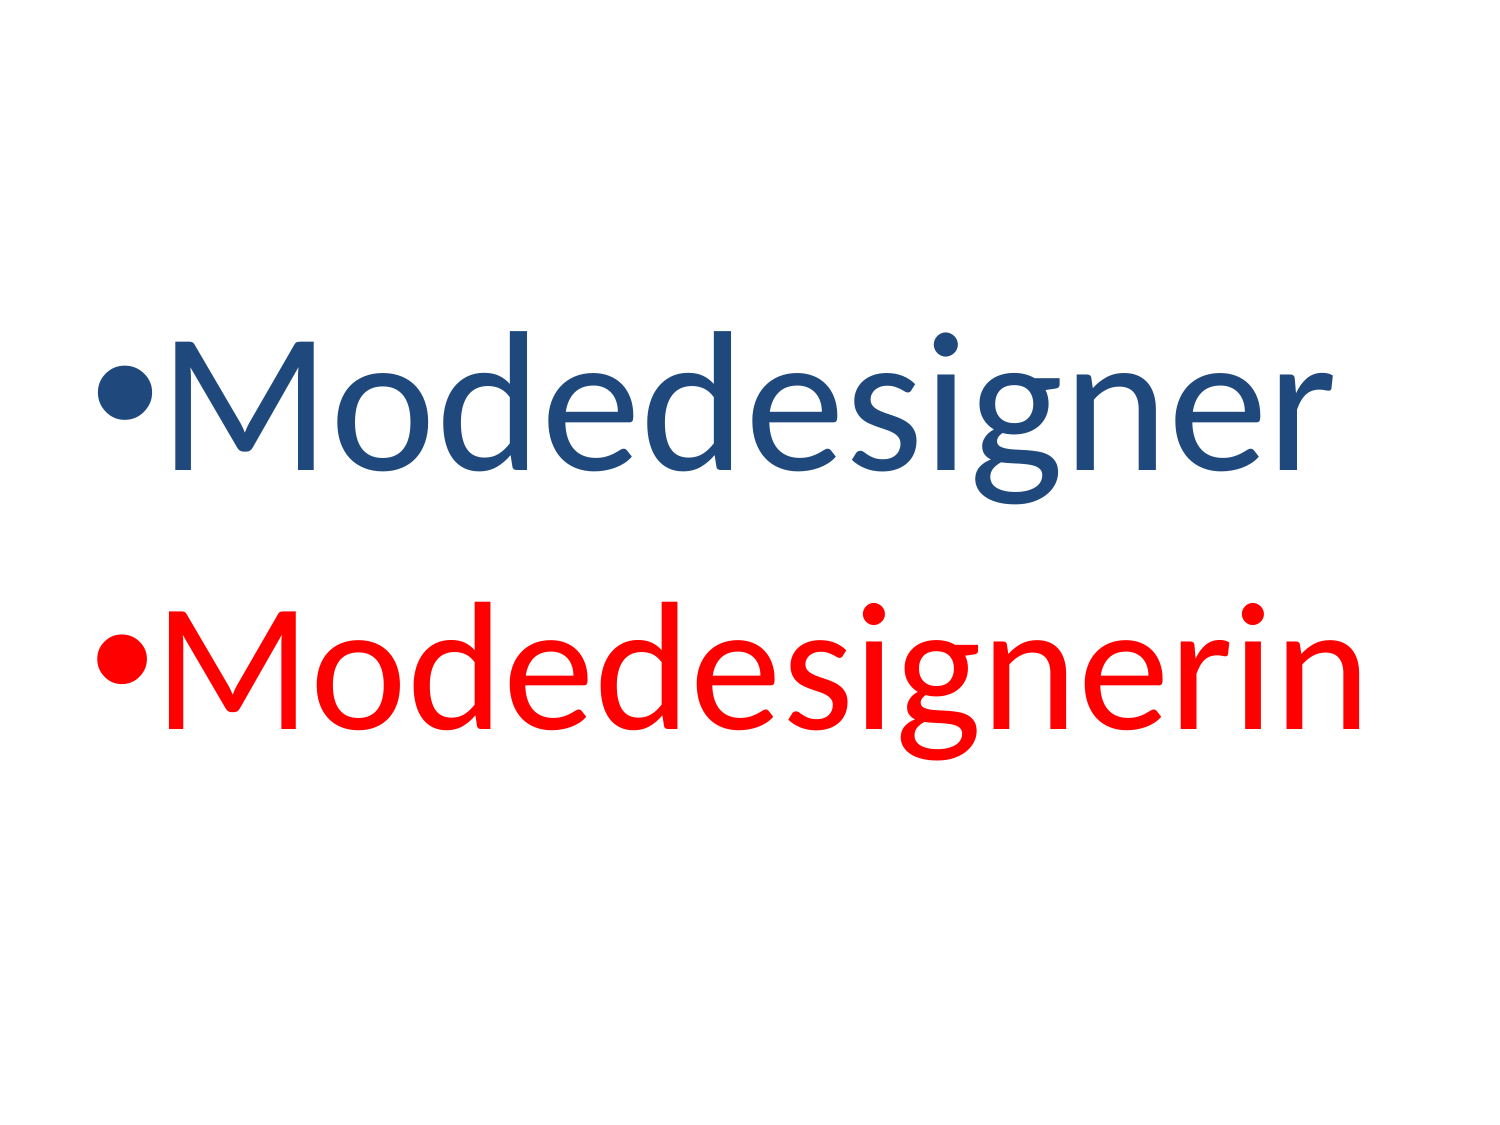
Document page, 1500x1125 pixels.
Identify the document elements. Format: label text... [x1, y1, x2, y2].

list Modedesigner Modedesignerin [75, 262, 1425, 1005]
